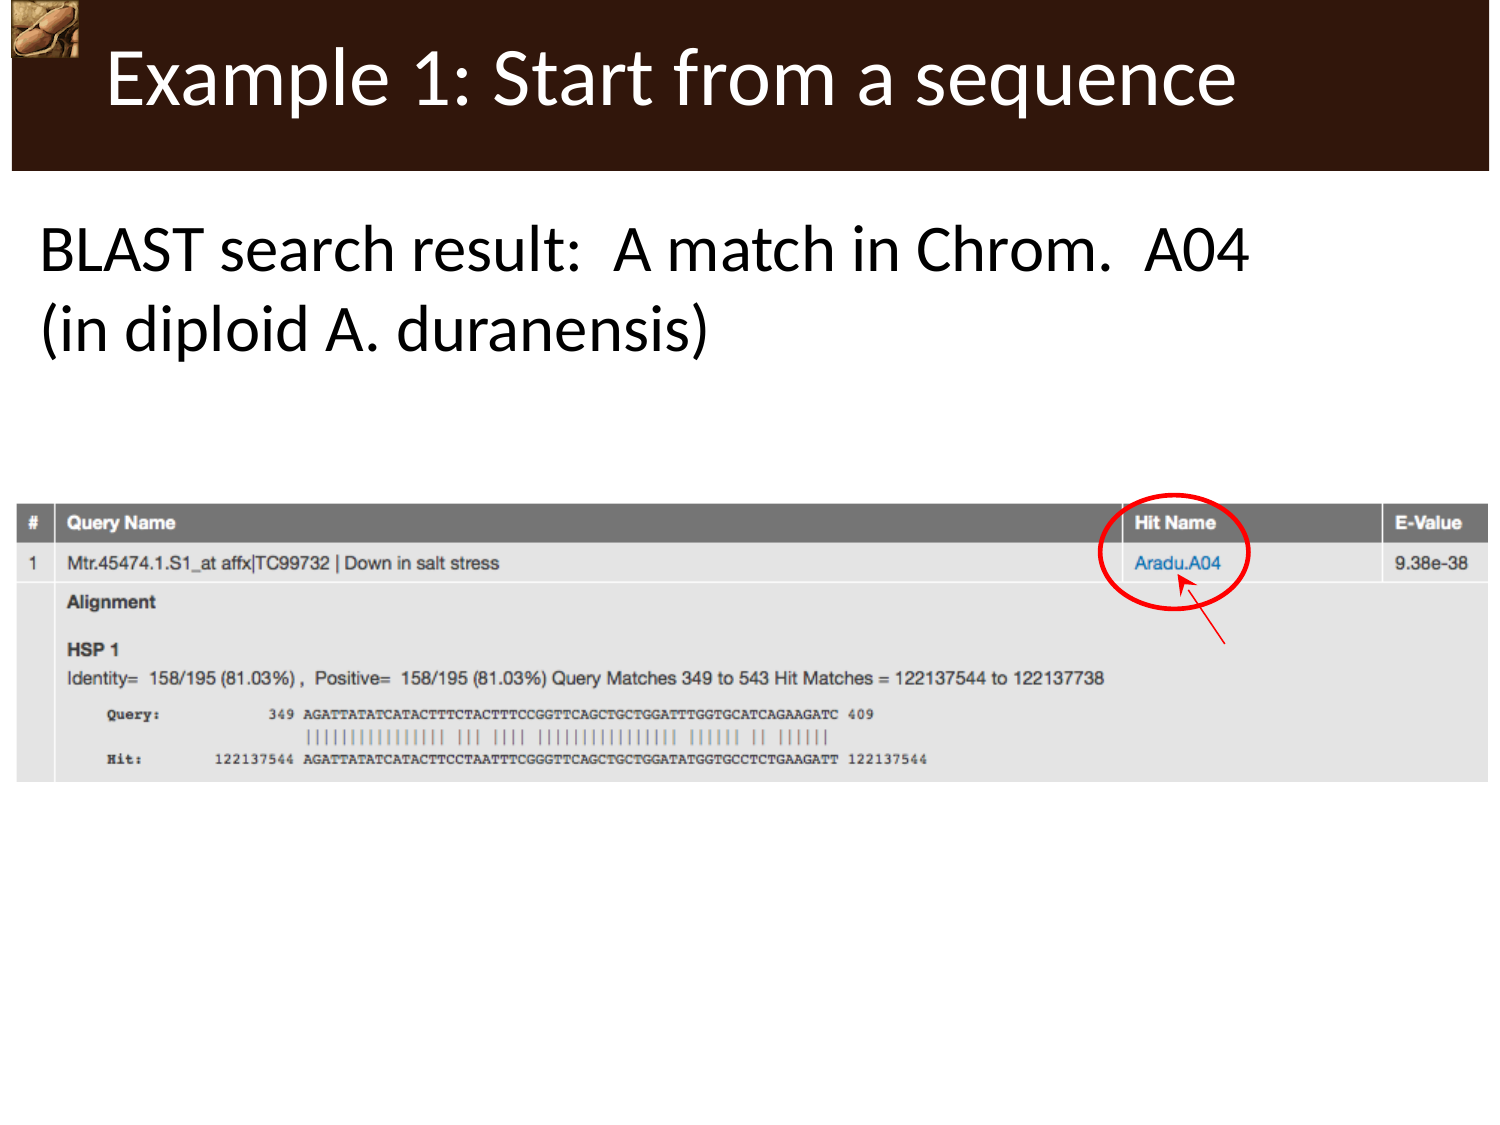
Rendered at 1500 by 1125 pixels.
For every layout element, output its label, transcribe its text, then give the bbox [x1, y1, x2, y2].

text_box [11, 0, 1490, 171]
picture [11, 494, 1488, 782]
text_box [1177, 573, 1226, 645]
text_box BLAST search result: A match in Chrom. A04 (in diploid A. duranensis) [11, 184, 1490, 441]
